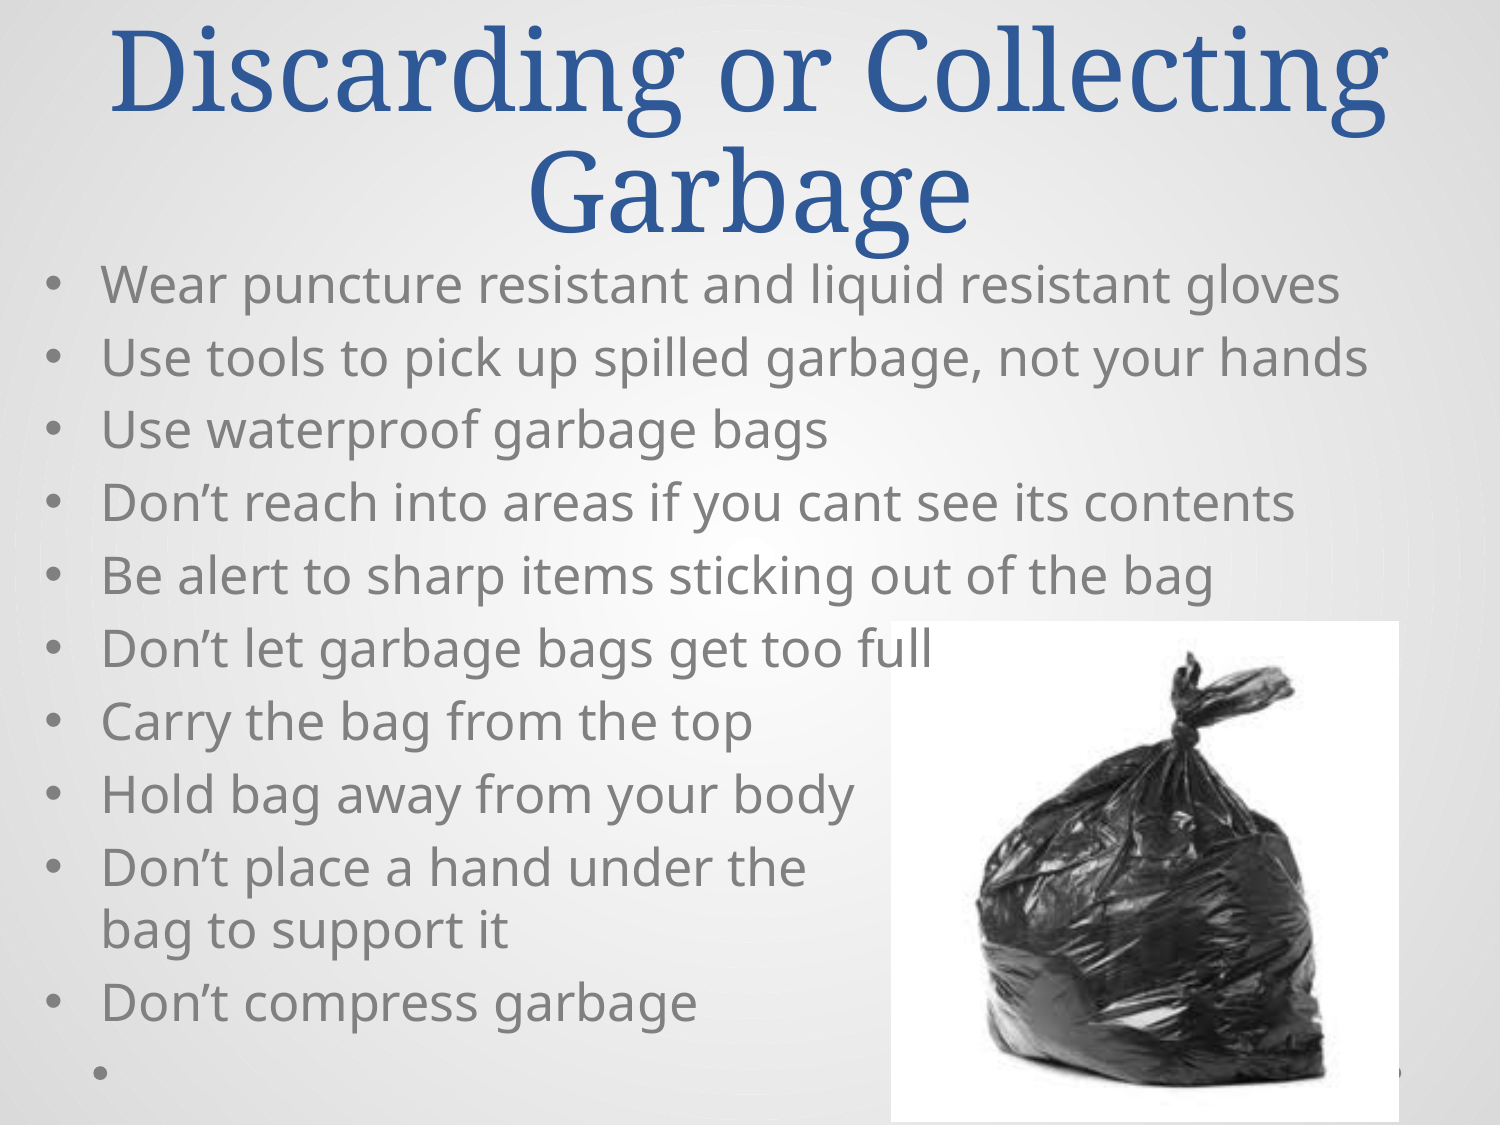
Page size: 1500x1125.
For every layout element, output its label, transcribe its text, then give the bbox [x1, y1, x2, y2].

picture [891, 621, 1399, 1122]
title Discarding or Collecting Garbage [75, 0, 1425, 243]
list Wear puncture resistant and liquid resistant gloves Use tools to pick up spilled garbage, not your hands Use waterproof garbage bags Don’t reach into areas if you cant see its contents Be alert to sharp items sticking out of the bag Don’t let garbage bags get too full Carry the bag from the top Hold bag away from your body Don’t place a hand under the bag to support it Don’t compress garbage [29, 243, 1425, 1071]
